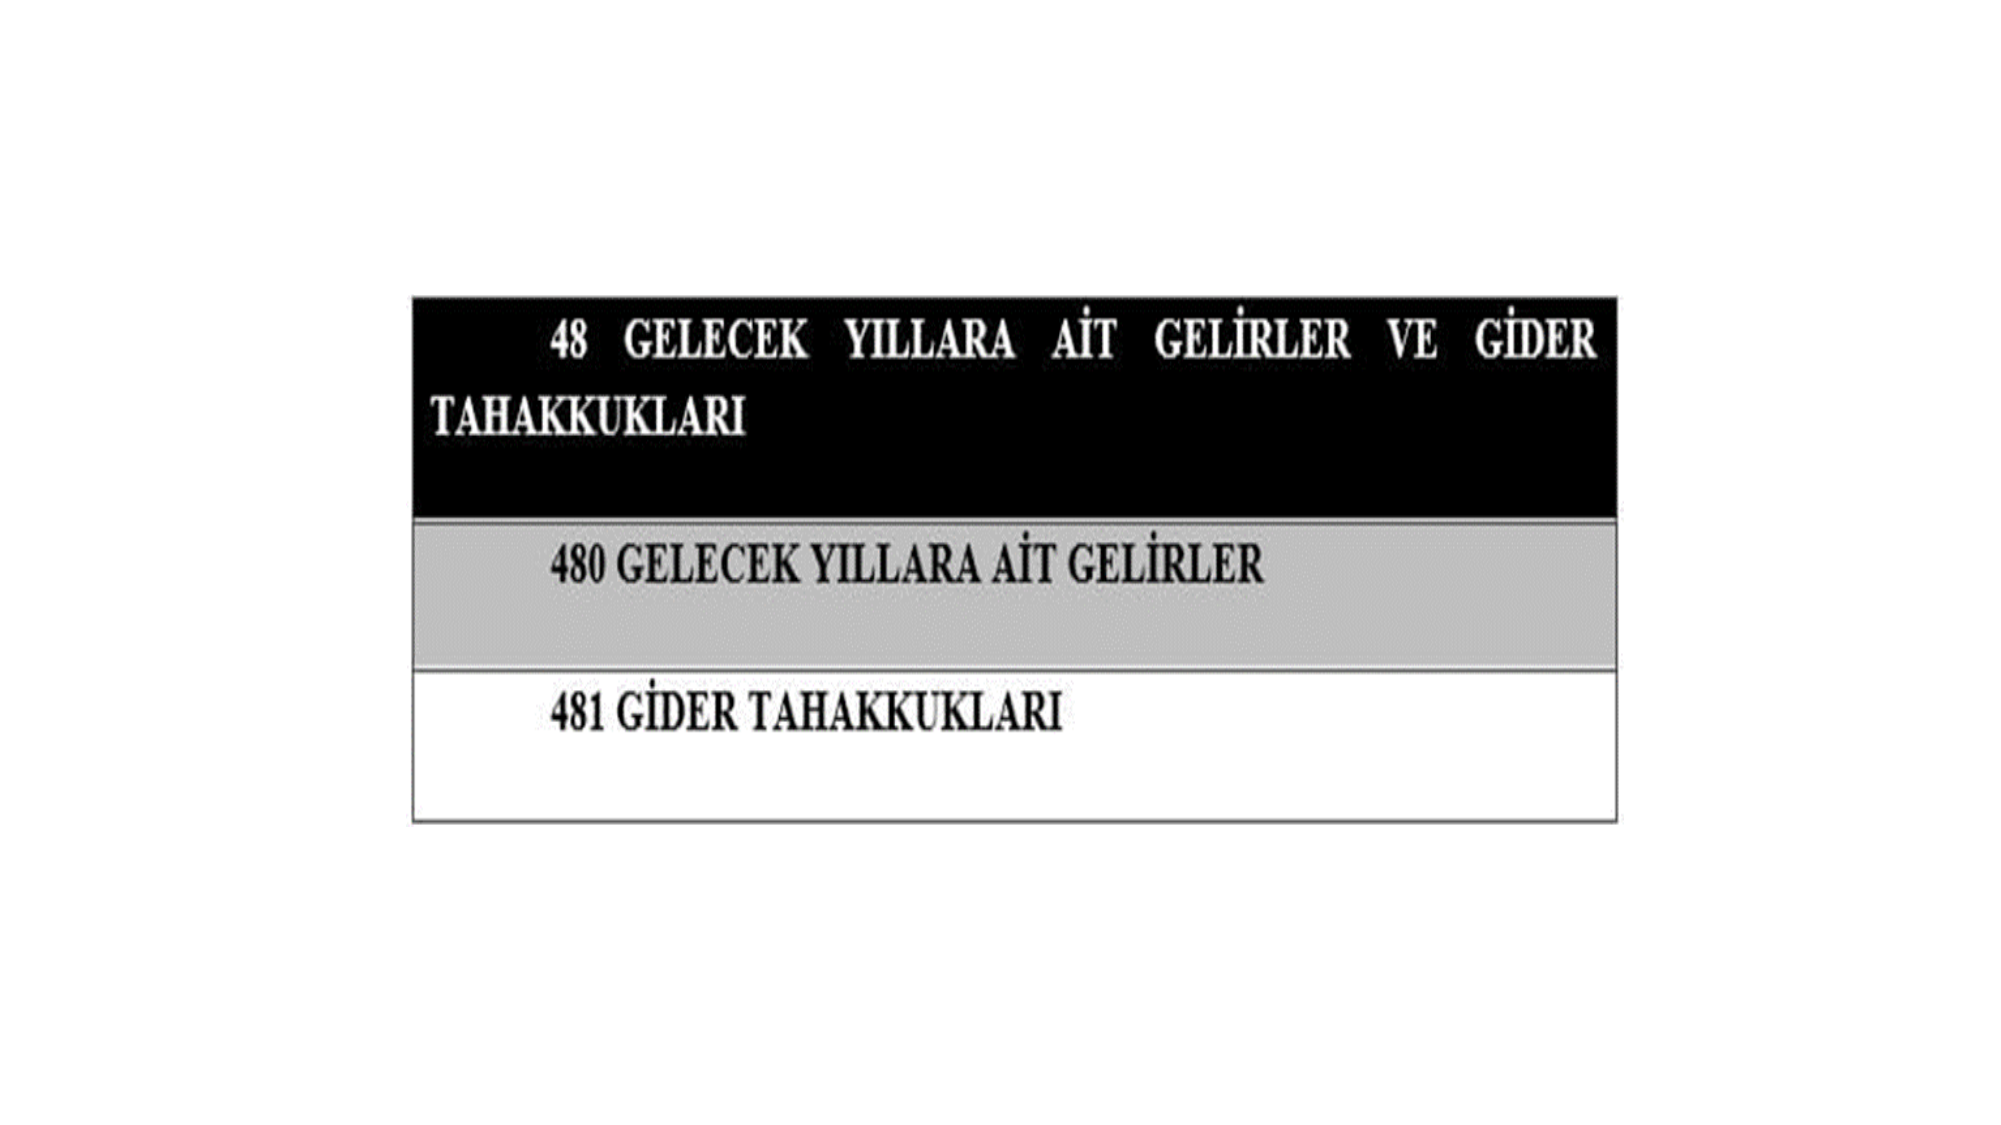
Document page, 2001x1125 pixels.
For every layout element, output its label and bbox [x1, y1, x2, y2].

picture [406, 294, 1624, 827]
